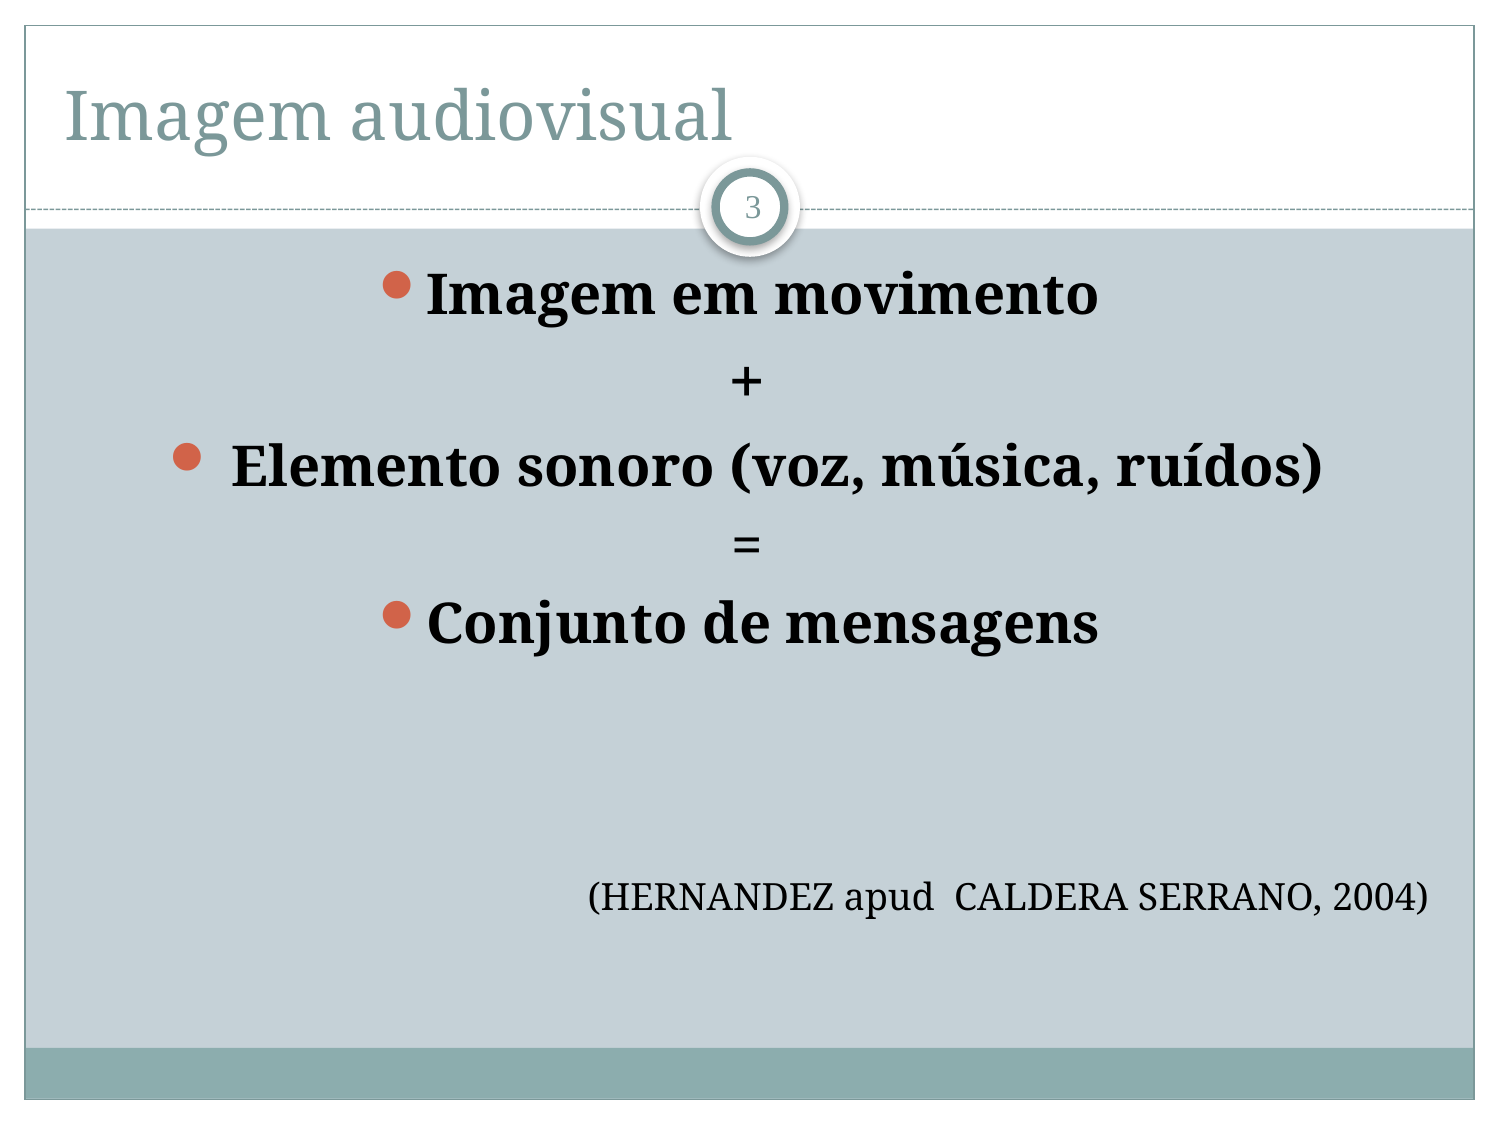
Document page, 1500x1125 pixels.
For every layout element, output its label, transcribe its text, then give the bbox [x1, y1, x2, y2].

title Imagem audiovisual [49, 37, 1450, 163]
slide_number 3 [715, 168, 791, 241]
list Imagem em movimento + Elemento sonoro (voz, música, ruídos) = Conjunto de mensagens (HERNANDEZ apud CALDERA SERRANO, 2004) [49, 250, 1445, 1001]
